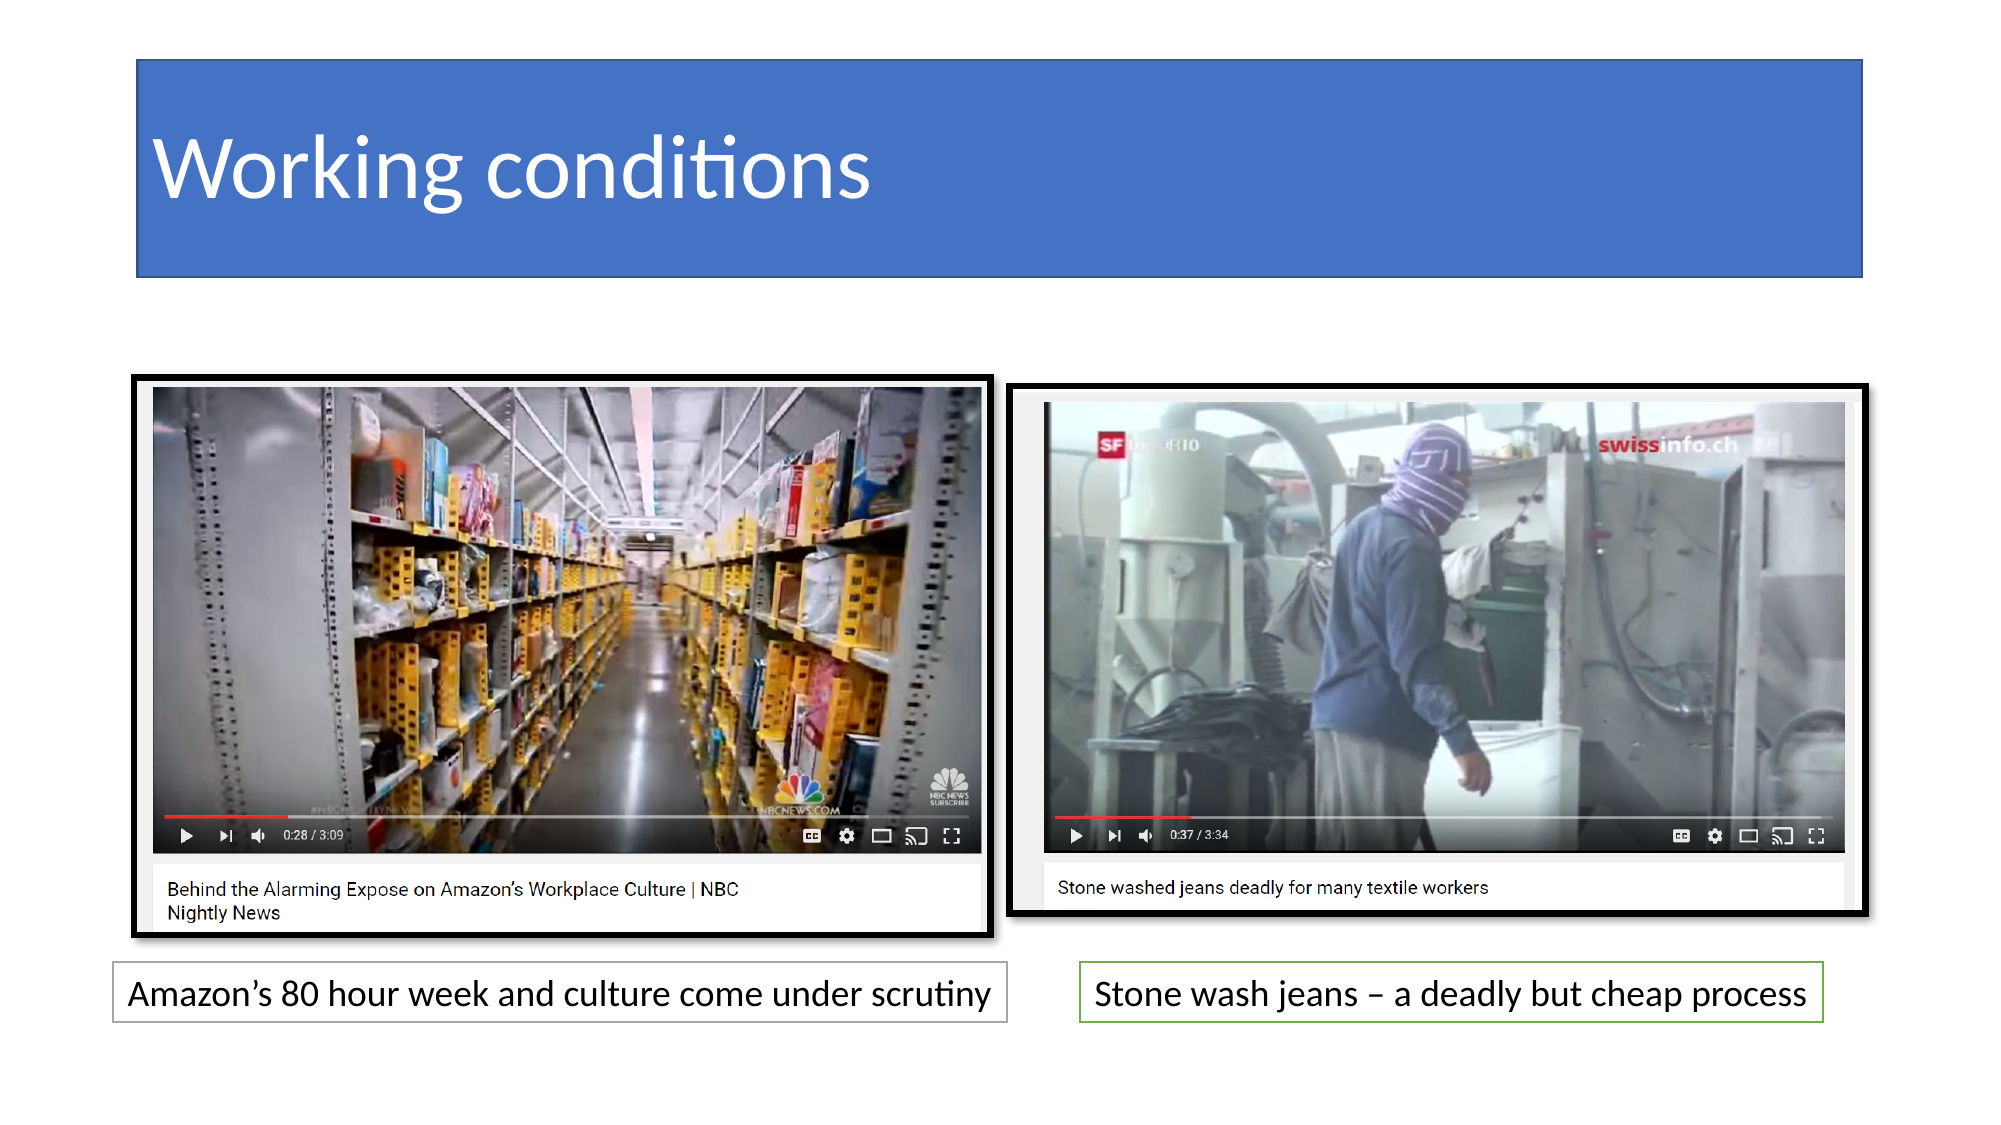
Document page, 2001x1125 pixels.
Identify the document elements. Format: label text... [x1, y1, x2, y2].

text_box Amazon’s 80 hour week and culture come under scrutiny [112, 961, 1008, 1023]
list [1012, 389, 1863, 911]
text_box Stone wash jeans – a deadly but cheap process [1079, 961, 1824, 1023]
title Working conditions [136, 59, 1863, 278]
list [137, 380, 988, 933]
